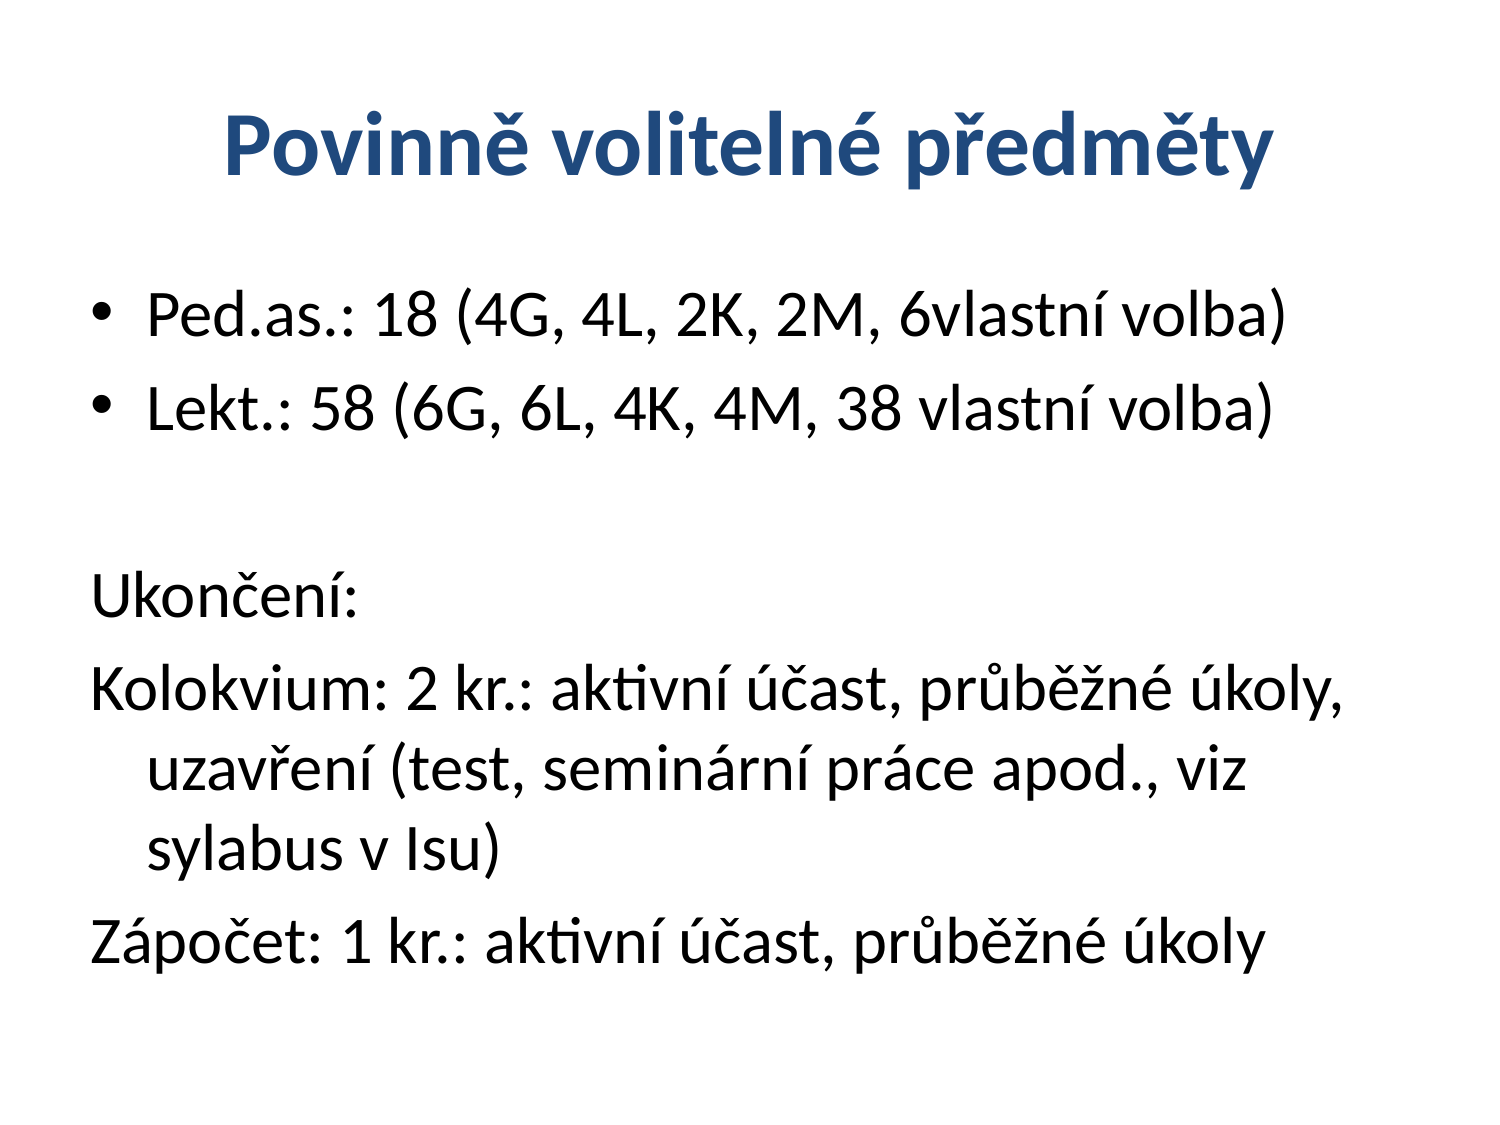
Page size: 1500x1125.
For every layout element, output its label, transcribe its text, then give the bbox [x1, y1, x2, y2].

title Povinně volitelné předměty [75, 45, 1425, 233]
list Ped.as.: 18 (4G, 4L, 2K, 2M, 6vlastní volba) Lekt.: 58 (6G, 6L, 4K, 4M, 38 vlastní volba) Ukončení: Kolokvium: 2 kr.: aktivní účast, průběžné úkoly, uzavření (test, seminární práce apod., viz sylabus v Isu) Zápočet: 1 kr.: aktivní účast, průběžné úkoly [75, 262, 1425, 1005]
